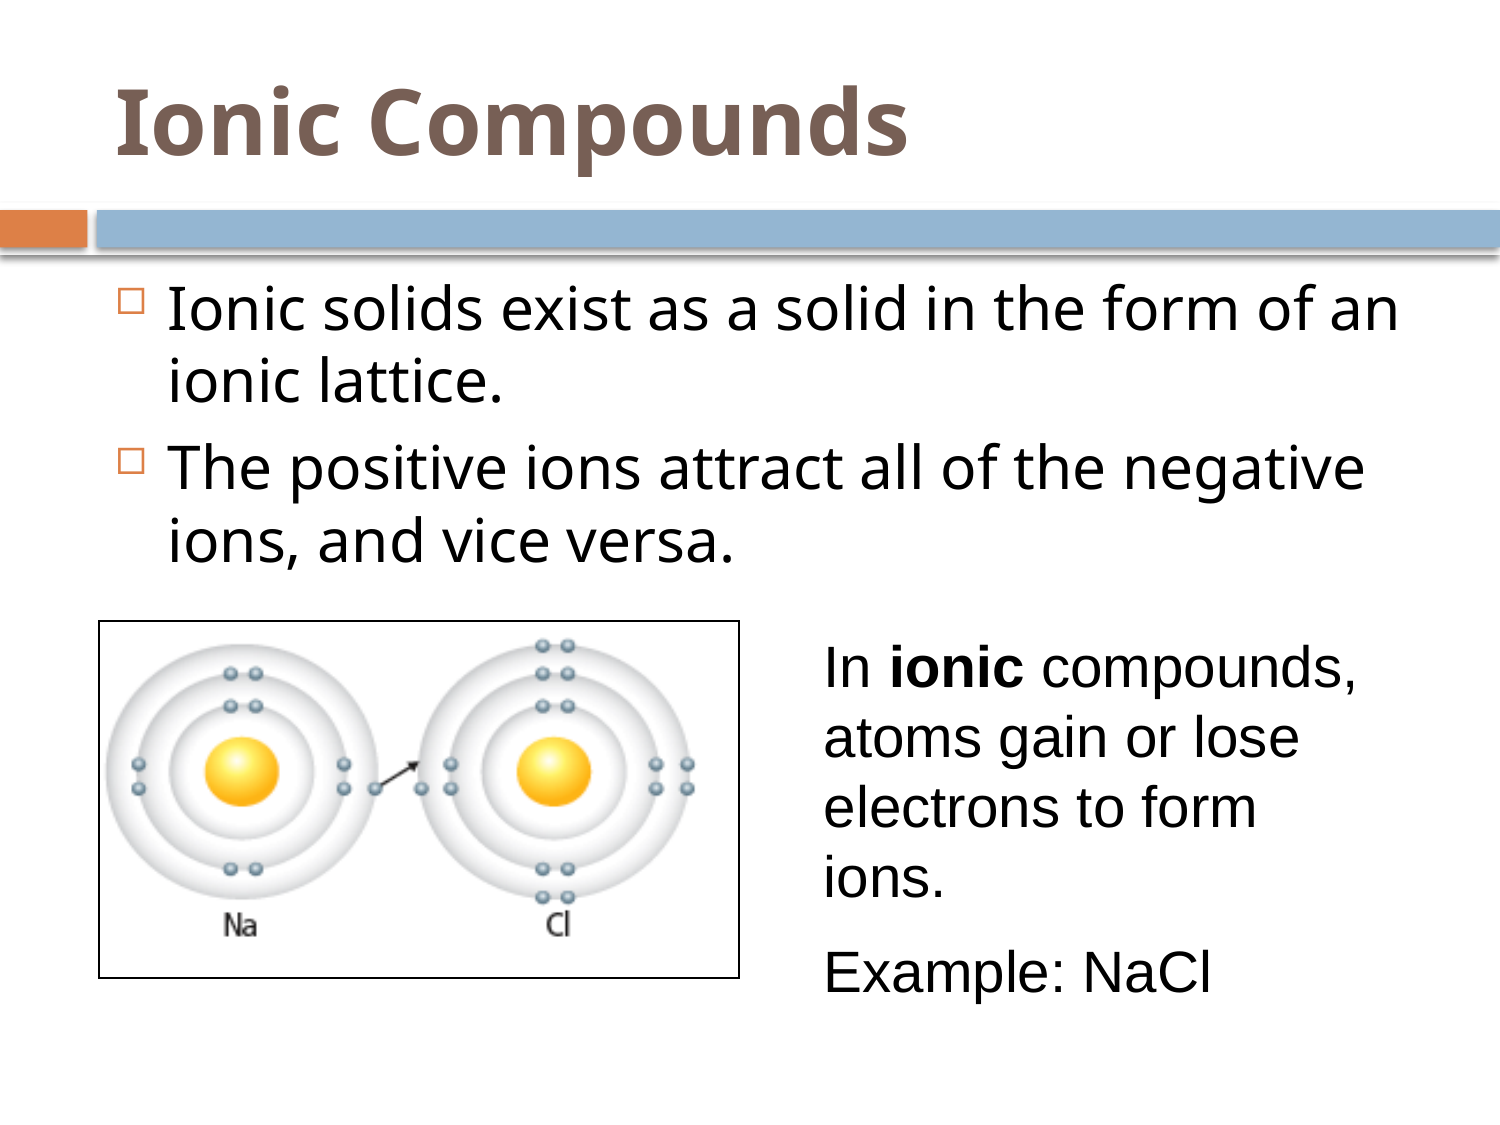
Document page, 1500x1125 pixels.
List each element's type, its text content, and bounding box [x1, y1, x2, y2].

title Ionic Compounds [100, 37, 1438, 200]
picture [100, 621, 739, 978]
list Ionic solids exist as a solid in the form of an ionic lattice. The positive ions attract all of the negative ions, and vice versa. [100, 262, 1471, 598]
text_box In ionic compounds, atoms gain or lose electrons to form ions. Example: NaCl [809, 621, 1393, 1012]
